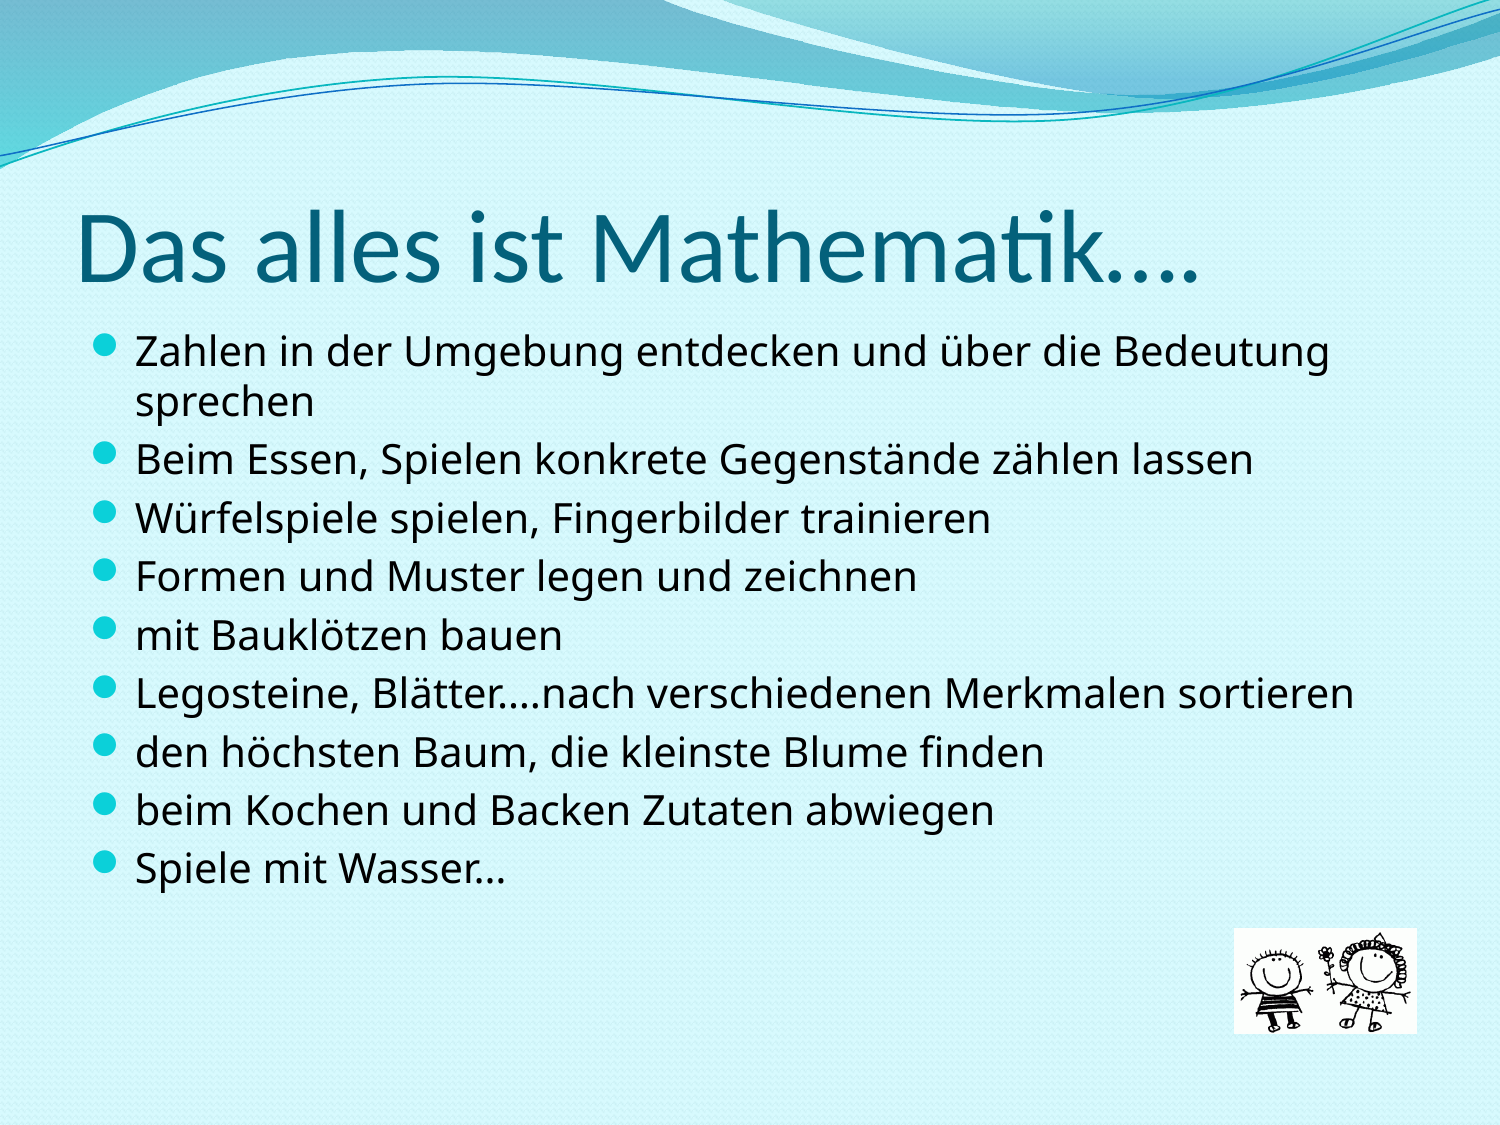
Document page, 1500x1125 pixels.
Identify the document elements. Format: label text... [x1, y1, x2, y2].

title Das alles ist Mathematik…. [75, 115, 1425, 303]
picture [1234, 928, 1418, 1034]
list Zahlen in der Umgebung entdecken und über die Bedeutung sprechen Beim Essen, Spielen konkrete Gegenstände zählen lassen Würfelspiele spielen, Fingerbilder trainieren Formen und Muster legen und zeichnen mit Bauklötzen bauen Legosteine, Blätter….nach verschiedenen Merkmalen sortieren den höchsten Baum, die kleinste Blume finden beim Kochen und Backen Zutaten abwiegen Spiele mit Wasser… [75, 317, 1425, 1038]
